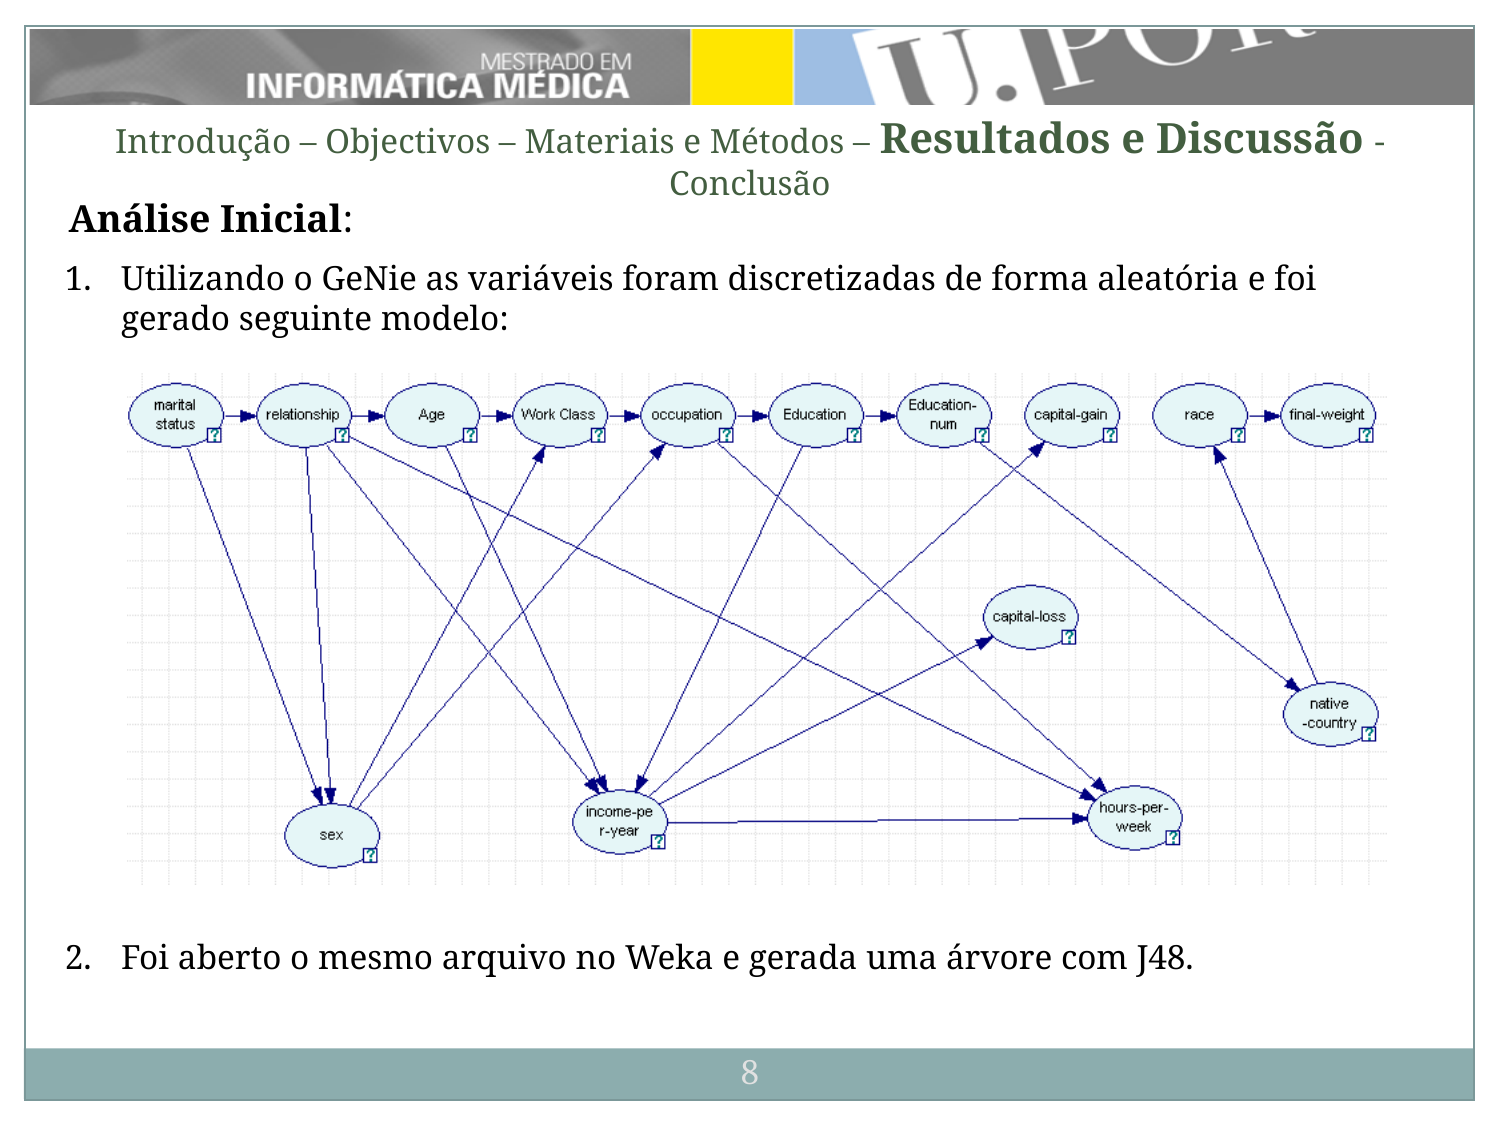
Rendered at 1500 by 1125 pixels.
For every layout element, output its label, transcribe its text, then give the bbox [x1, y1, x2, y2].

text_box Utilizando o GeNie as variáveis foram discretizadas de forma aleatória e foi gerado seguinte modelo: Foi aberto o mesmo arquivo no Weka e gerada uma árvore com J48. [50, 249, 1425, 984]
picture [127, 371, 1387, 885]
slide_number 8 [699, 1037, 800, 1110]
text_box Análise Inicial: [53, 187, 369, 248]
picture [29, 29, 1475, 105]
text_box Introdução – Objectivos – Materiais e Métodos – Resultados e Discussão - Conclusão [24, 111, 1475, 210]
